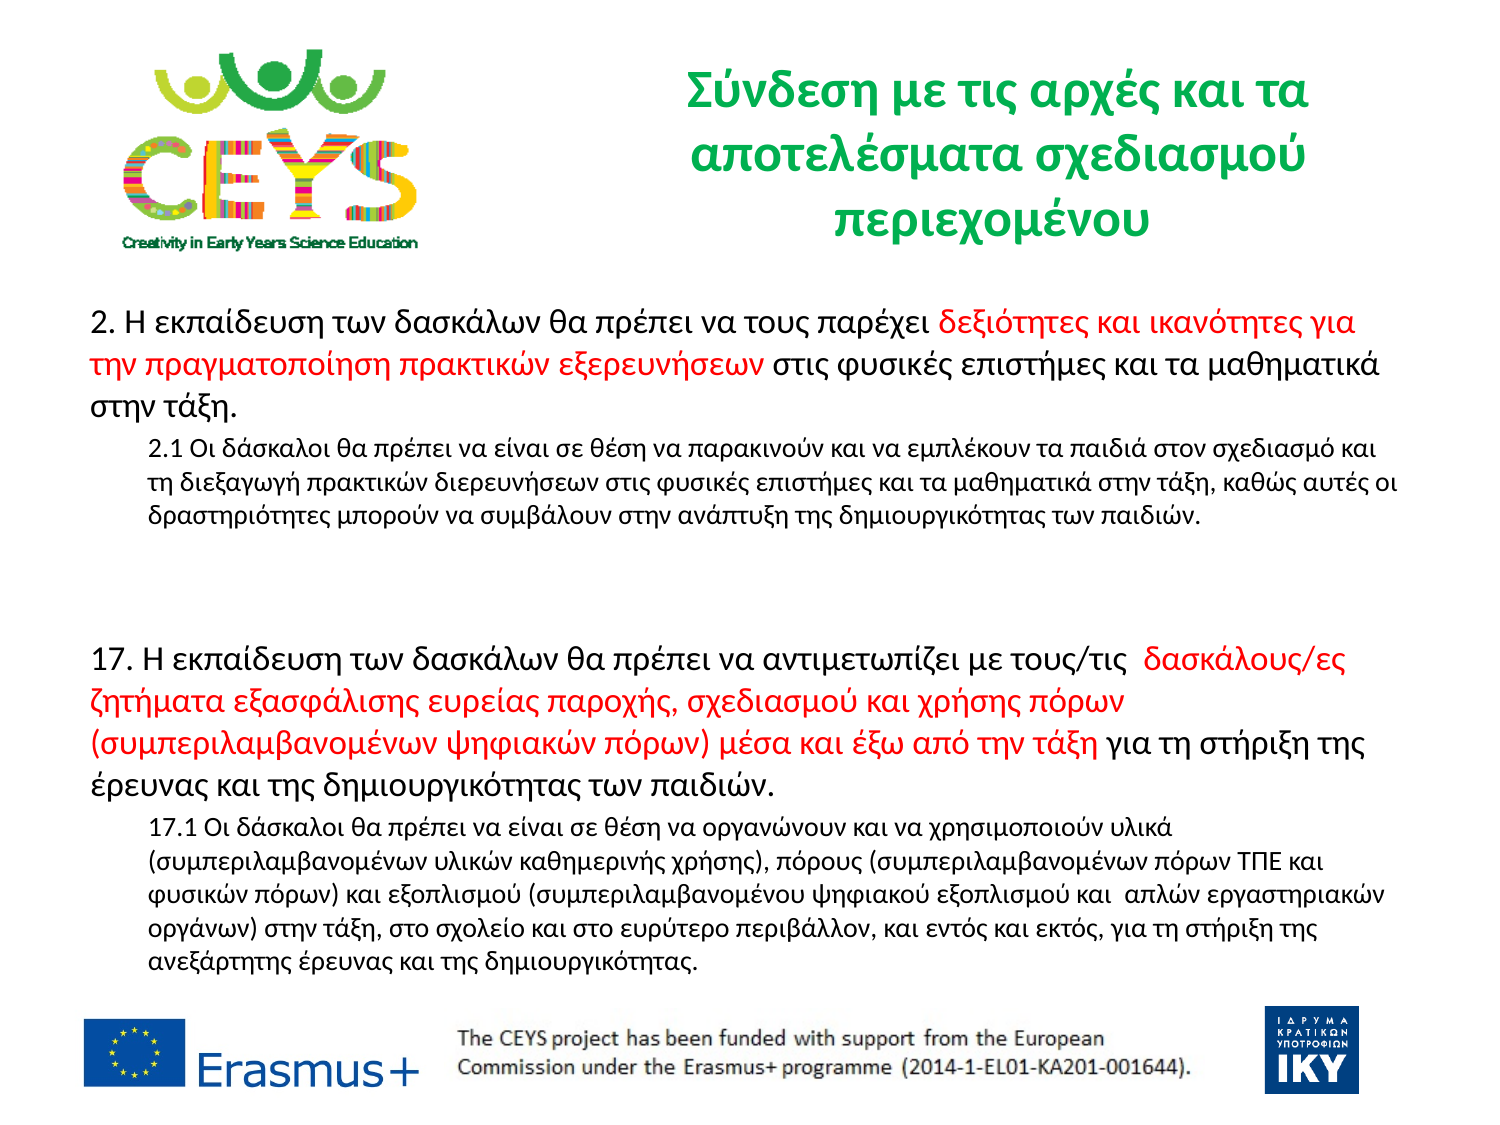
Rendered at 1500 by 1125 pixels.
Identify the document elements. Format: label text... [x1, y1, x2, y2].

picture [1264, 1005, 1359, 1094]
picture [64, 999, 438, 1106]
list 2. Η εκπαίδευση των δασκάλων θα πρέπει να τους παρέχει δεξιότητες και ικανότητες για την πραγματοποίηση πρακτικών εξερευνήσεων στις φυσικές επιστήμες και τα μαθηματικά στην τάξη. 2.1 Οι δάσκαλοι θα πρέπει να είναι σε θέση να παρακινούν και να εμπλέκουν τα παιδιά στον σχεδιασμό και τη διεξαγωγή πρακτικών διερευνήσεων στις φυσικές επιστήμες και τα μαθηματικά στην τάξη, καθώς αυτές οι δραστηριότητες μπορούν να συμβάλουν στην ανάπτυξη της δημιουργικότητας των παιδιών. 17. Η εκπαίδευση των δασκάλων θα πρέπει να αντιμετωπίζει με τους/τις δασκάλους/ες ζητήματα εξασφάλισης ευρείας παροχής, σχεδιασμού και χρήσης πόρων (συμπεριλαμβανομένων ψηφιακών πόρων) μέσα και έξω από την τάξη για τη στήριξη της έρευνας και της δημιουργικότητας των παιδιών. 17.1 Οι δάσκαλοι θα πρέπει να είναι σε θέση να οργανώνουν και να χρησιμοποιούν υλικά (συμπεριλαμβανομένων υλικών καθημερινής χρήσης), πόρους (συμπεριλαμβανομένων πόρων ΤΠΕ και φυσικών πόρων) και εξοπλισμού (συμπεριλαμβανομένου ψηφιακού εξοπλισμού και απλών εργαστηριακών οργάνων) στην τάξη, στο σχολείο και στο ευρύτερο περιβάλλον, και εντός και εκτός, για τη στήριξη της ανεξάρτητης έρευνας και της δημιουργικότητας. [75, 290, 1424, 988]
title Σύνδεση με τις αρχές και τα αποτελέσματα σχεδιασμού περιεχομένου [572, 45, 1425, 256]
picture [444, 1008, 1205, 1097]
